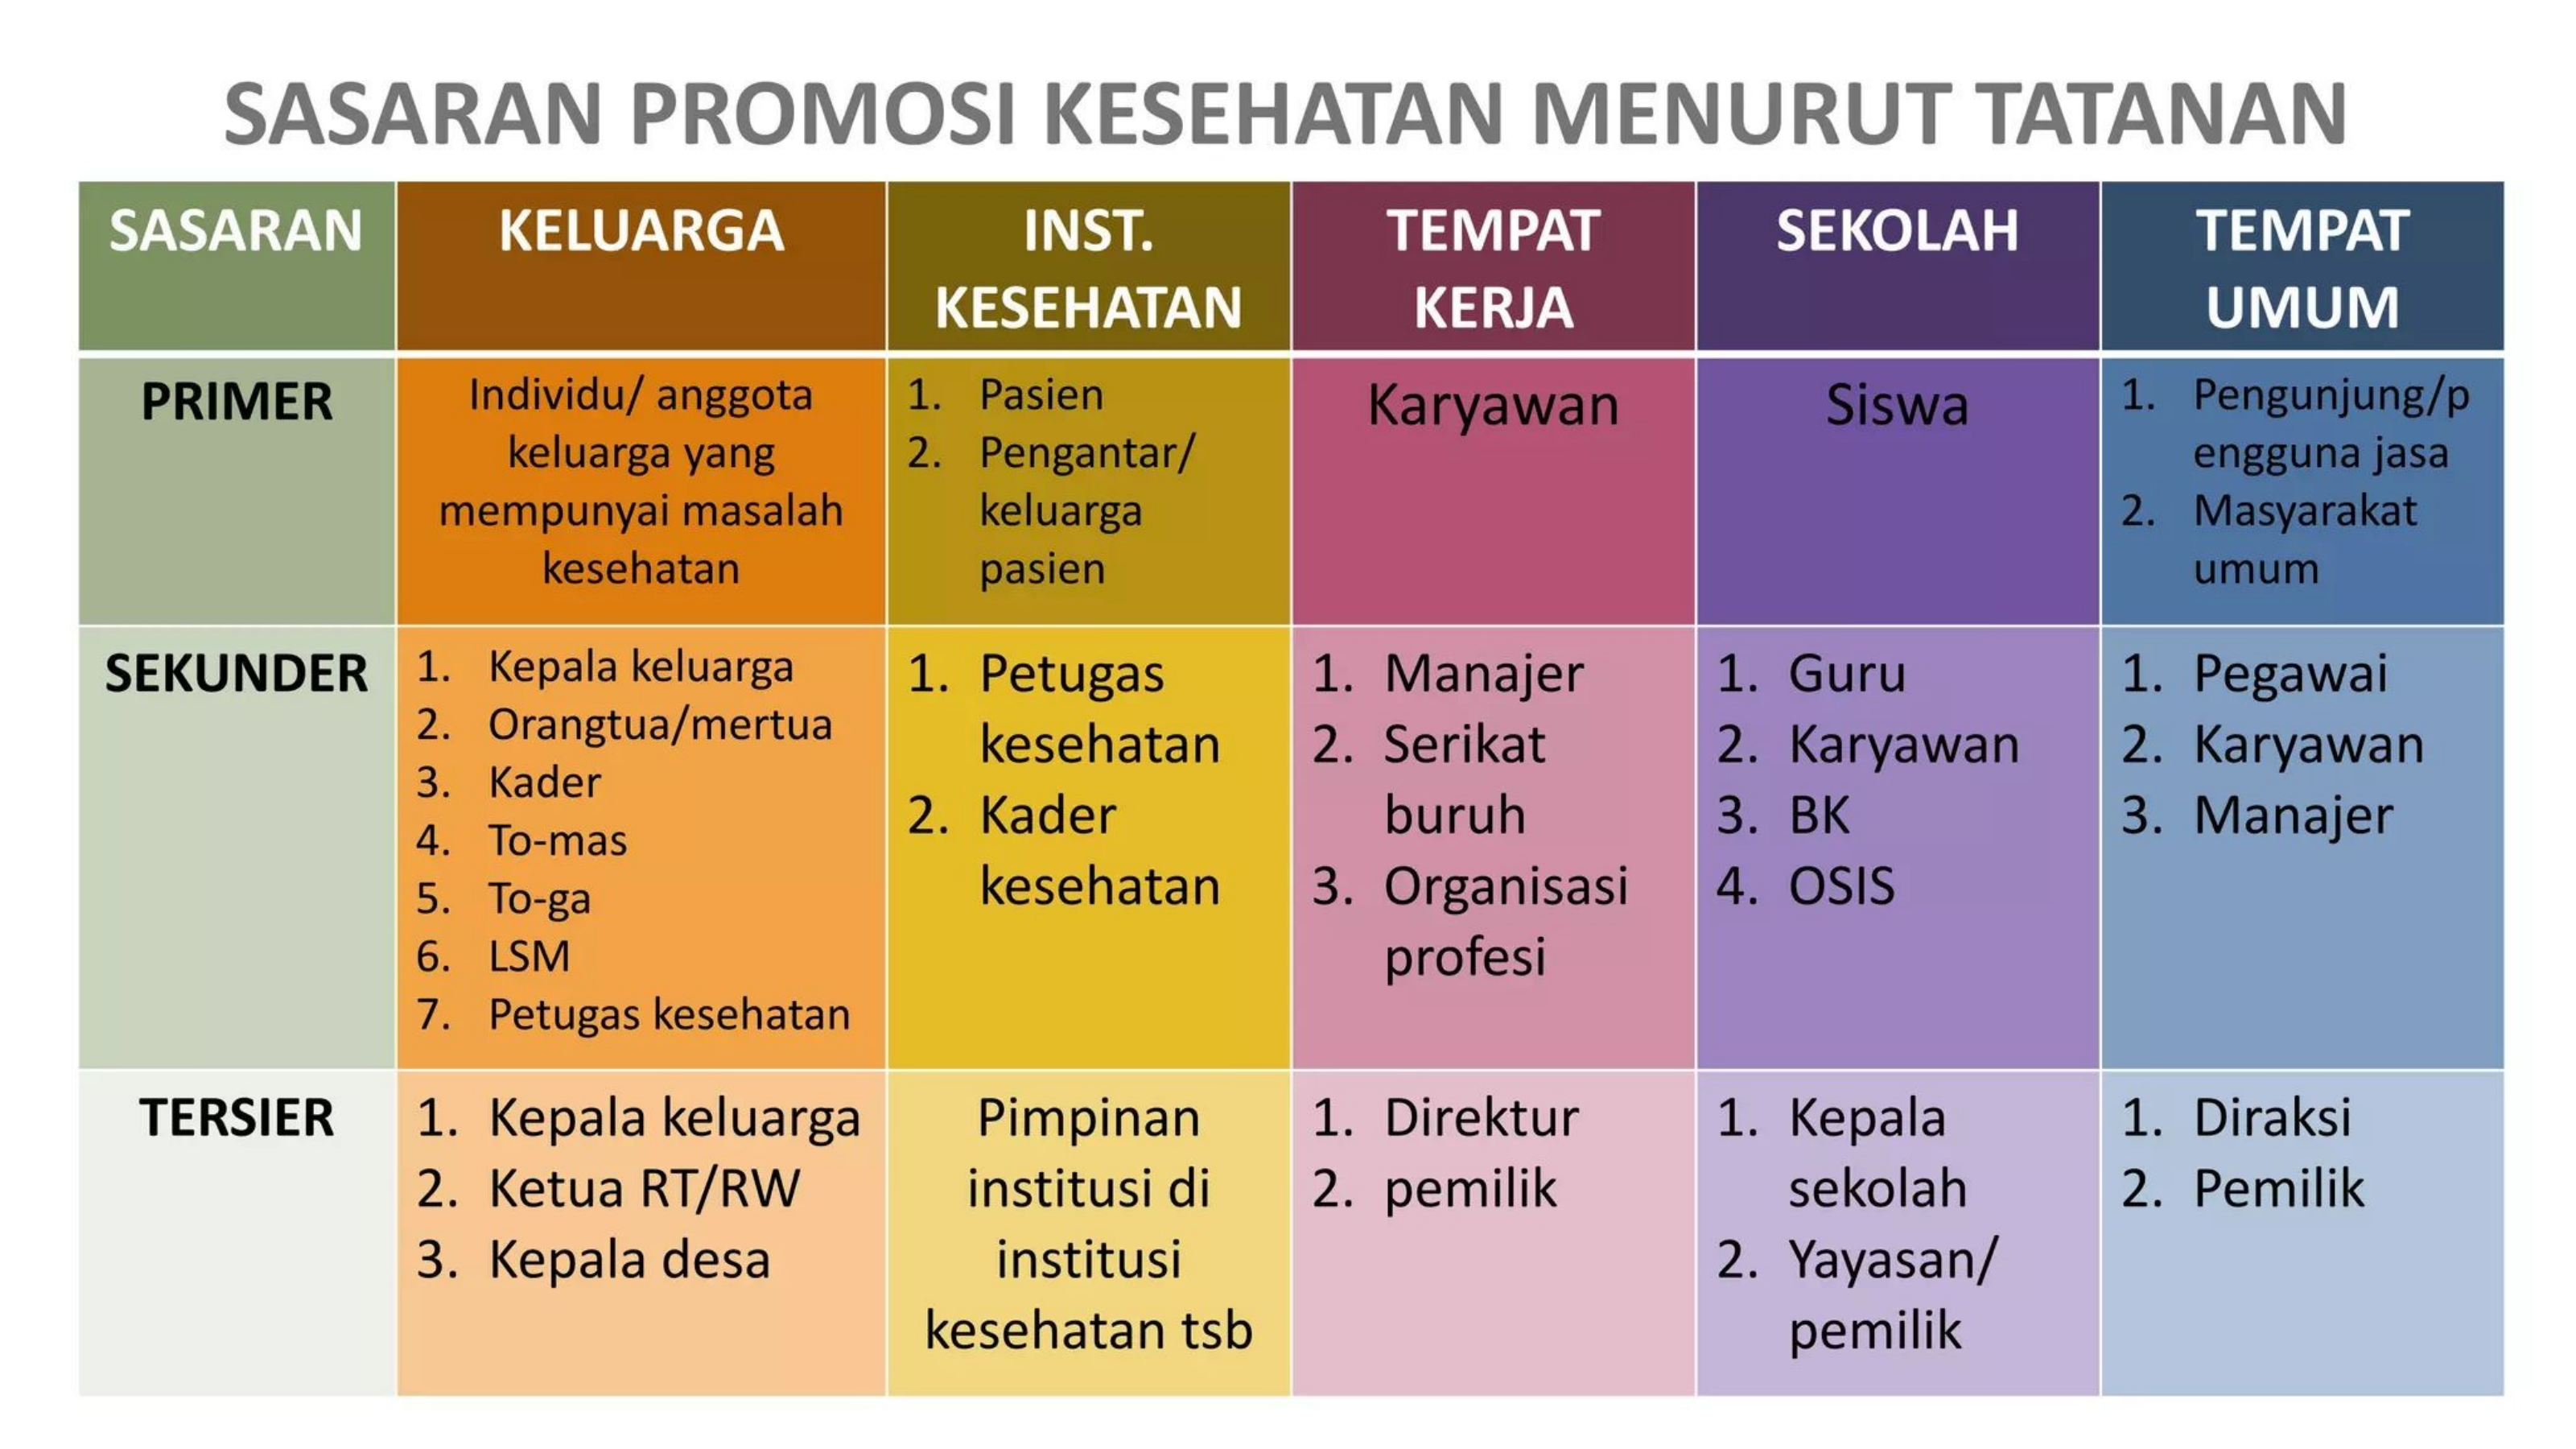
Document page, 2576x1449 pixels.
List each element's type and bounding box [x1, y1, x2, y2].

picture [70, 80, 2536, 1410]
